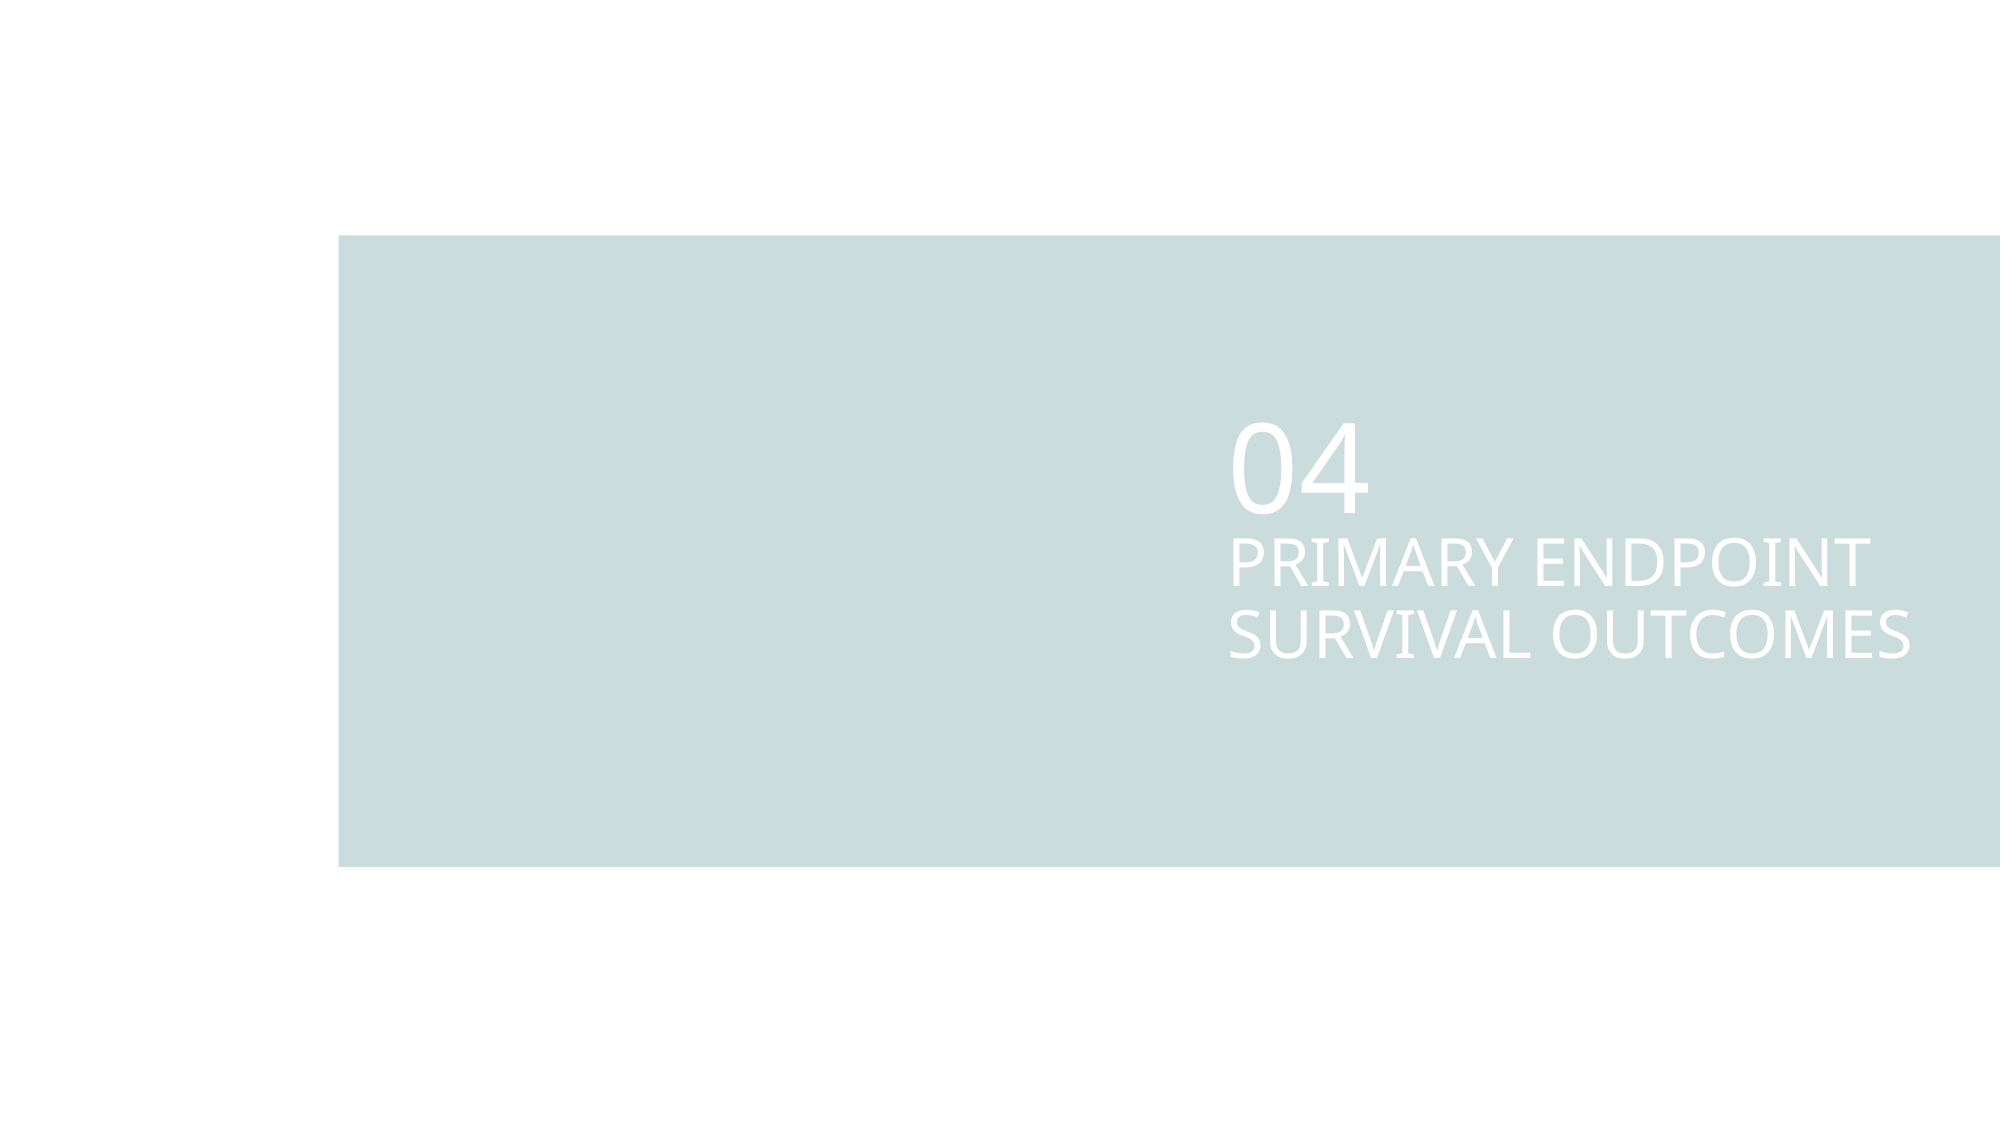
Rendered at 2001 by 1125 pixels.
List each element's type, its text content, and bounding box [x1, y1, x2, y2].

text_box [338, 235, 2000, 867]
title PRIMARY ENDPOINT SURVIVAL OUTCOMES [1207, 530, 2000, 672]
title 04 [1207, 483, 1570, 562]
